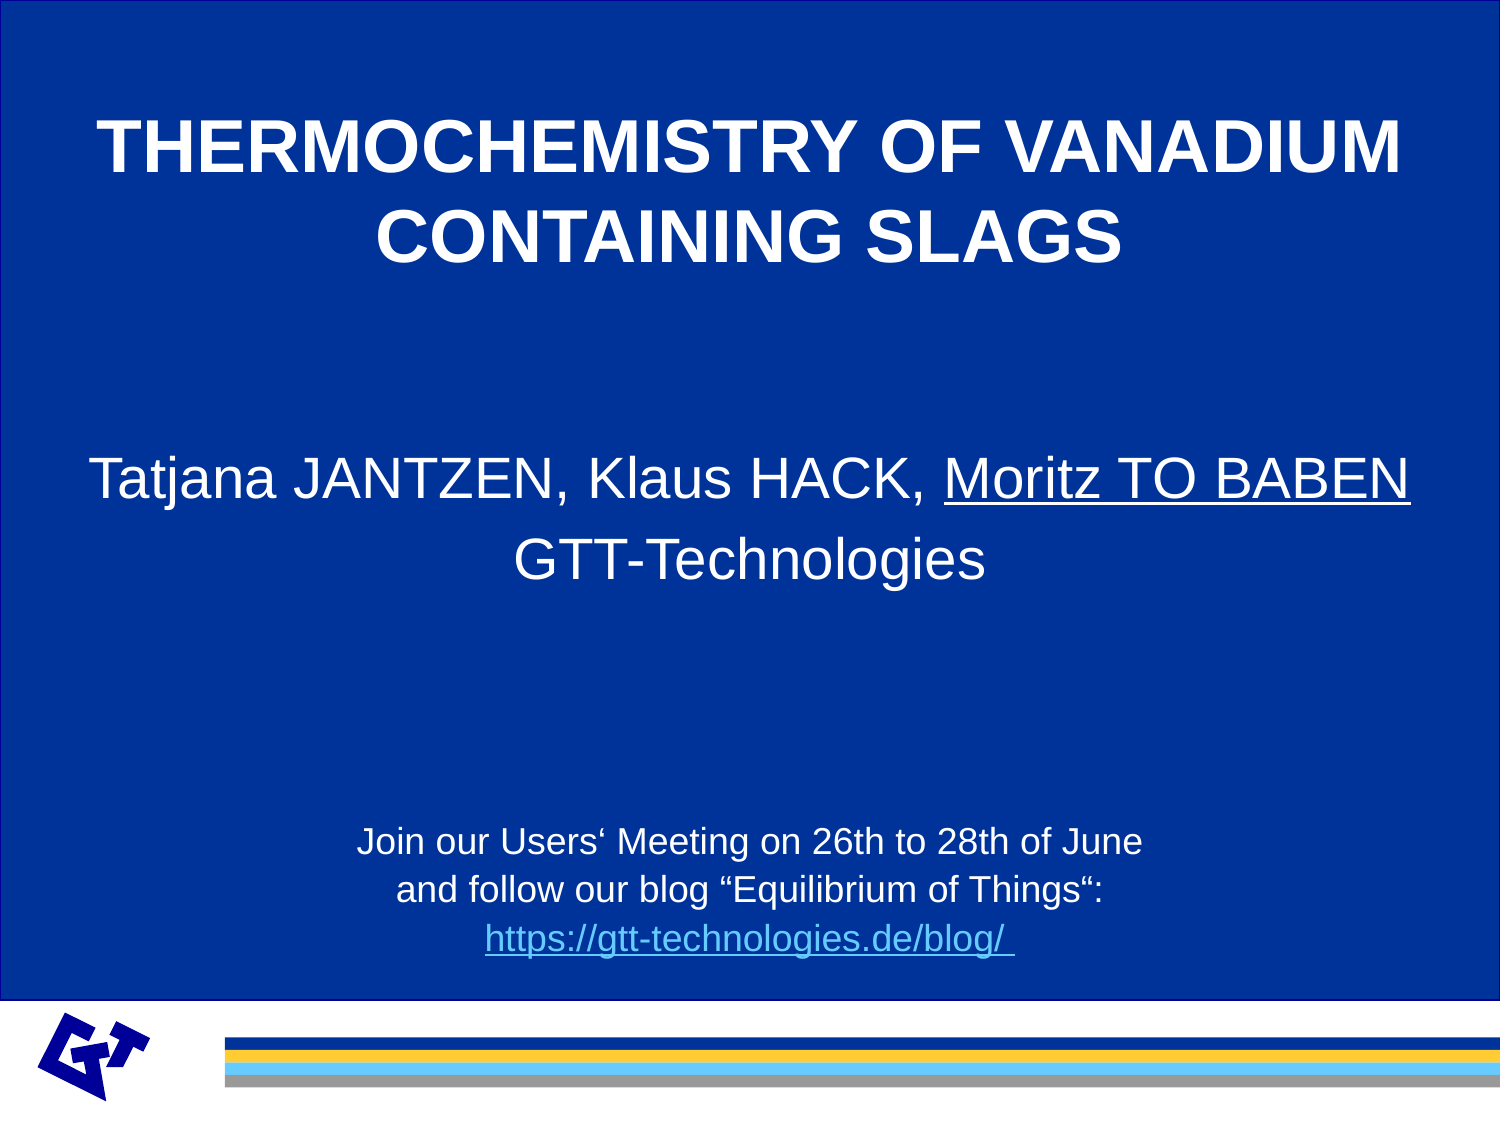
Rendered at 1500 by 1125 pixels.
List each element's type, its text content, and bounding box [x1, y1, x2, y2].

title THERMOCHEMISTRY OF VANADIUM CONTAINING SLAGS [37, 87, 1463, 288]
text_box Join our Users‘ Meeting on 26th to 28th of June and follow our blog “Equilibrium of Things“: https://gtt-technologies.de/blog/ [329, 818, 1170, 967]
subtitle Tatjana JANTZEN, Klaus HACK, Moritz TO BABEN GTT-Technologies [37, 432, 1463, 988]
